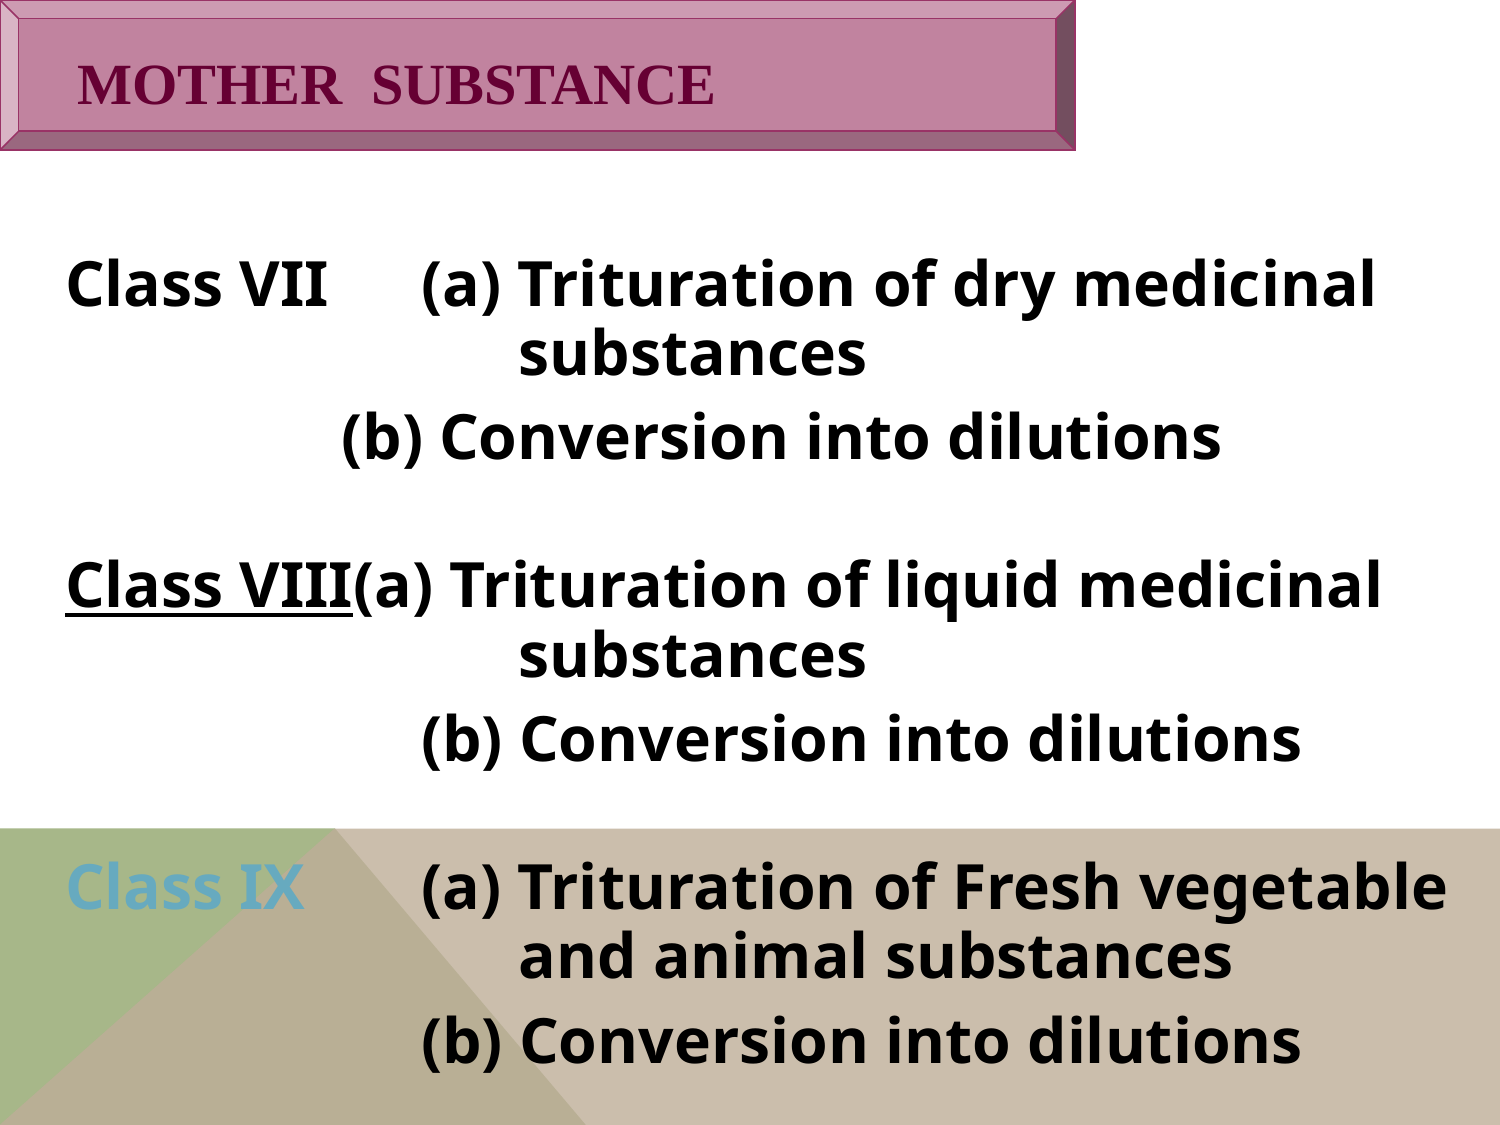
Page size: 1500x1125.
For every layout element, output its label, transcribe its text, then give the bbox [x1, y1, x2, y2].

text_box [0, 0, 62, 150]
list Class VII (a) Trituration of dry medicinal substances (b) Conversion into dilutions Class VIII (a) Trituration of liquid medicinal substances (b) Conversion into dilutions Class IX (a) Trituration of Fresh vegetable and animal substances (b) Conversion into dilutions [50, 237, 1500, 1125]
title MOTHER SUBSTANCE [62, 12, 1038, 150]
text_box [1038, 0, 1075, 150]
